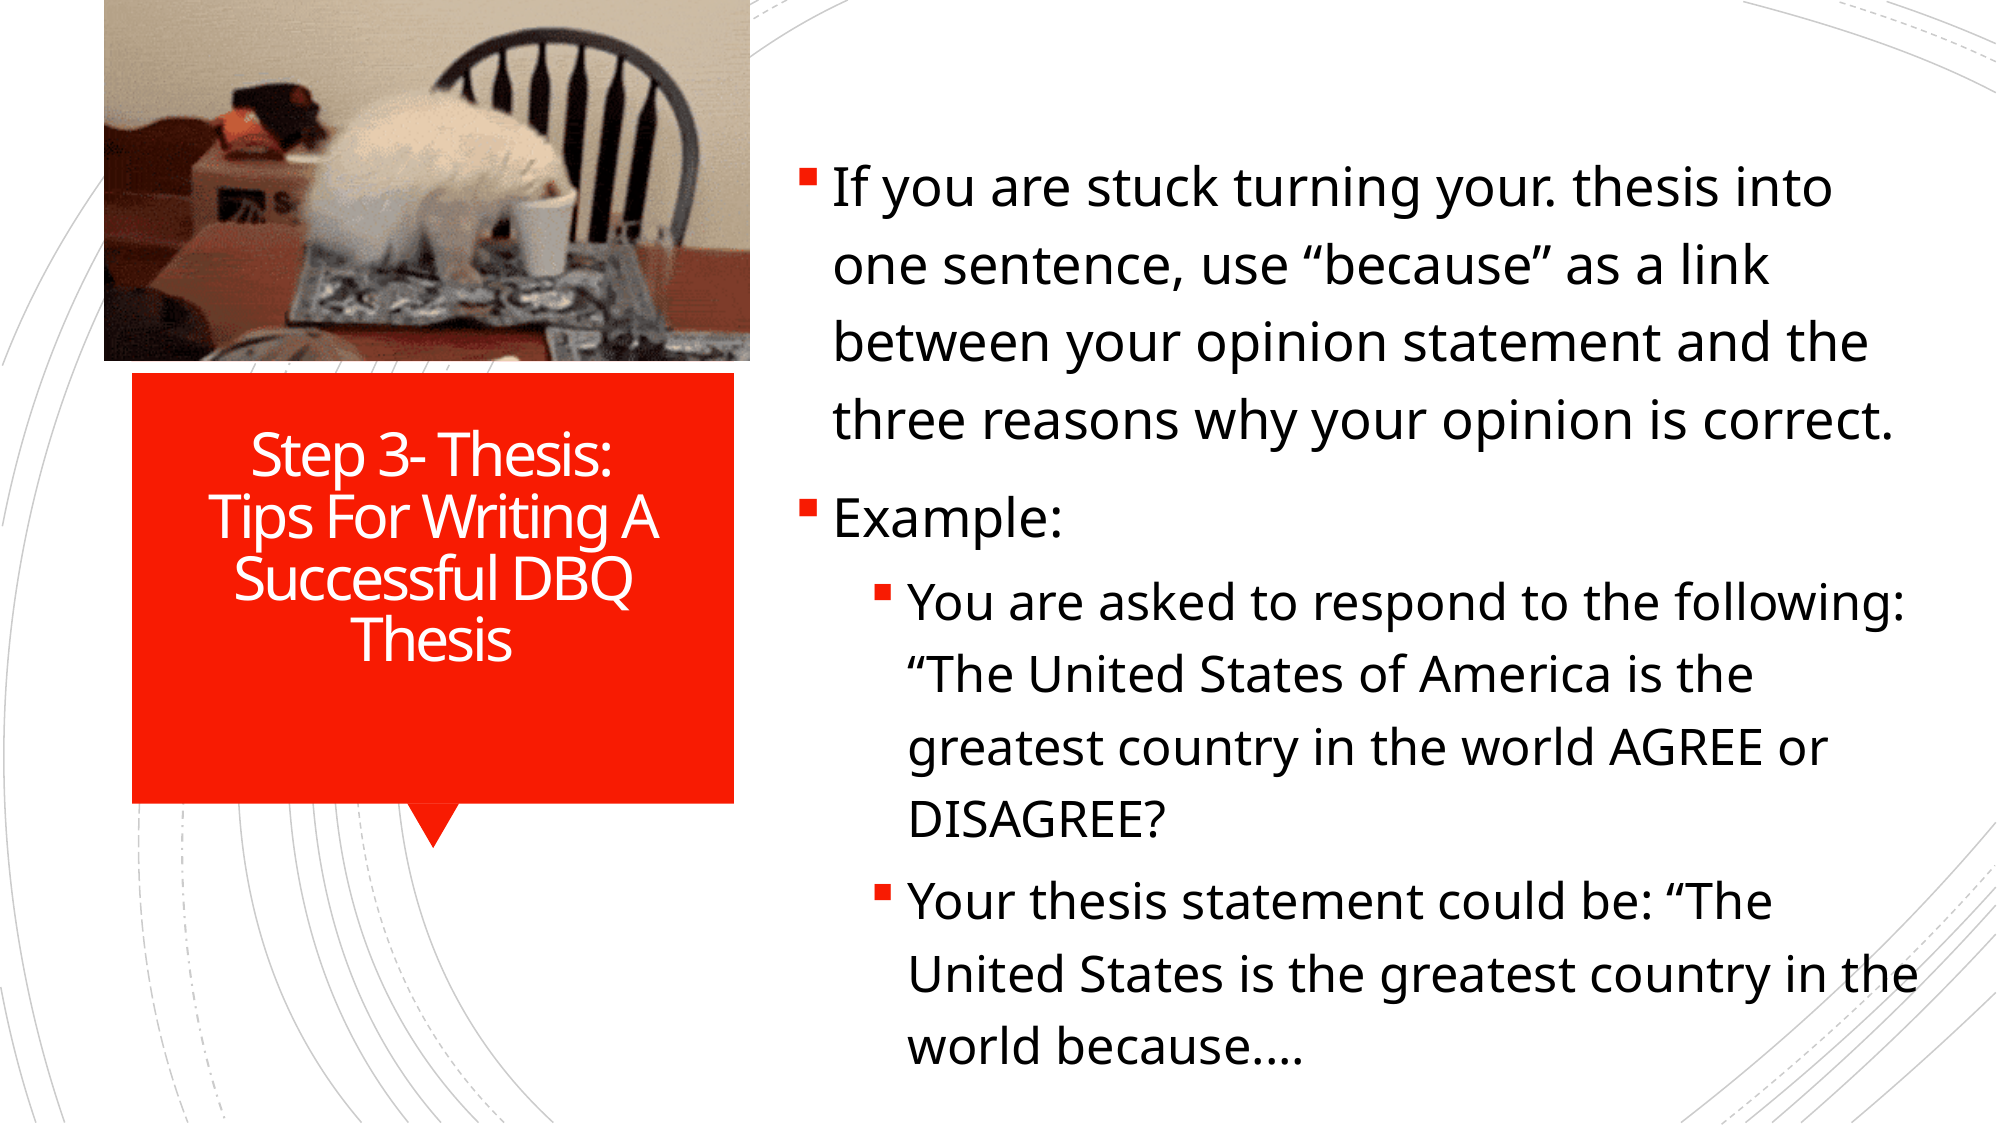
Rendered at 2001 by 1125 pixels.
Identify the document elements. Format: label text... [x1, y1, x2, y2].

picture [104, 0, 750, 362]
title Step 3- Thesis: Tips For Writing A Successful DBQ Thesis [145, 385, 720, 789]
list If you are stuck turning your. thesis into one sentence, use “because” as a link between your opinion statement and the three reasons why your opinion is correct. Example: You are asked to respond to the following: “The United States of America is the greatest country in the world AGREE or DISAGREE? Your thesis statement could be: “The United States is the greatest country in the world because.... [779, 131, 1959, 1102]
